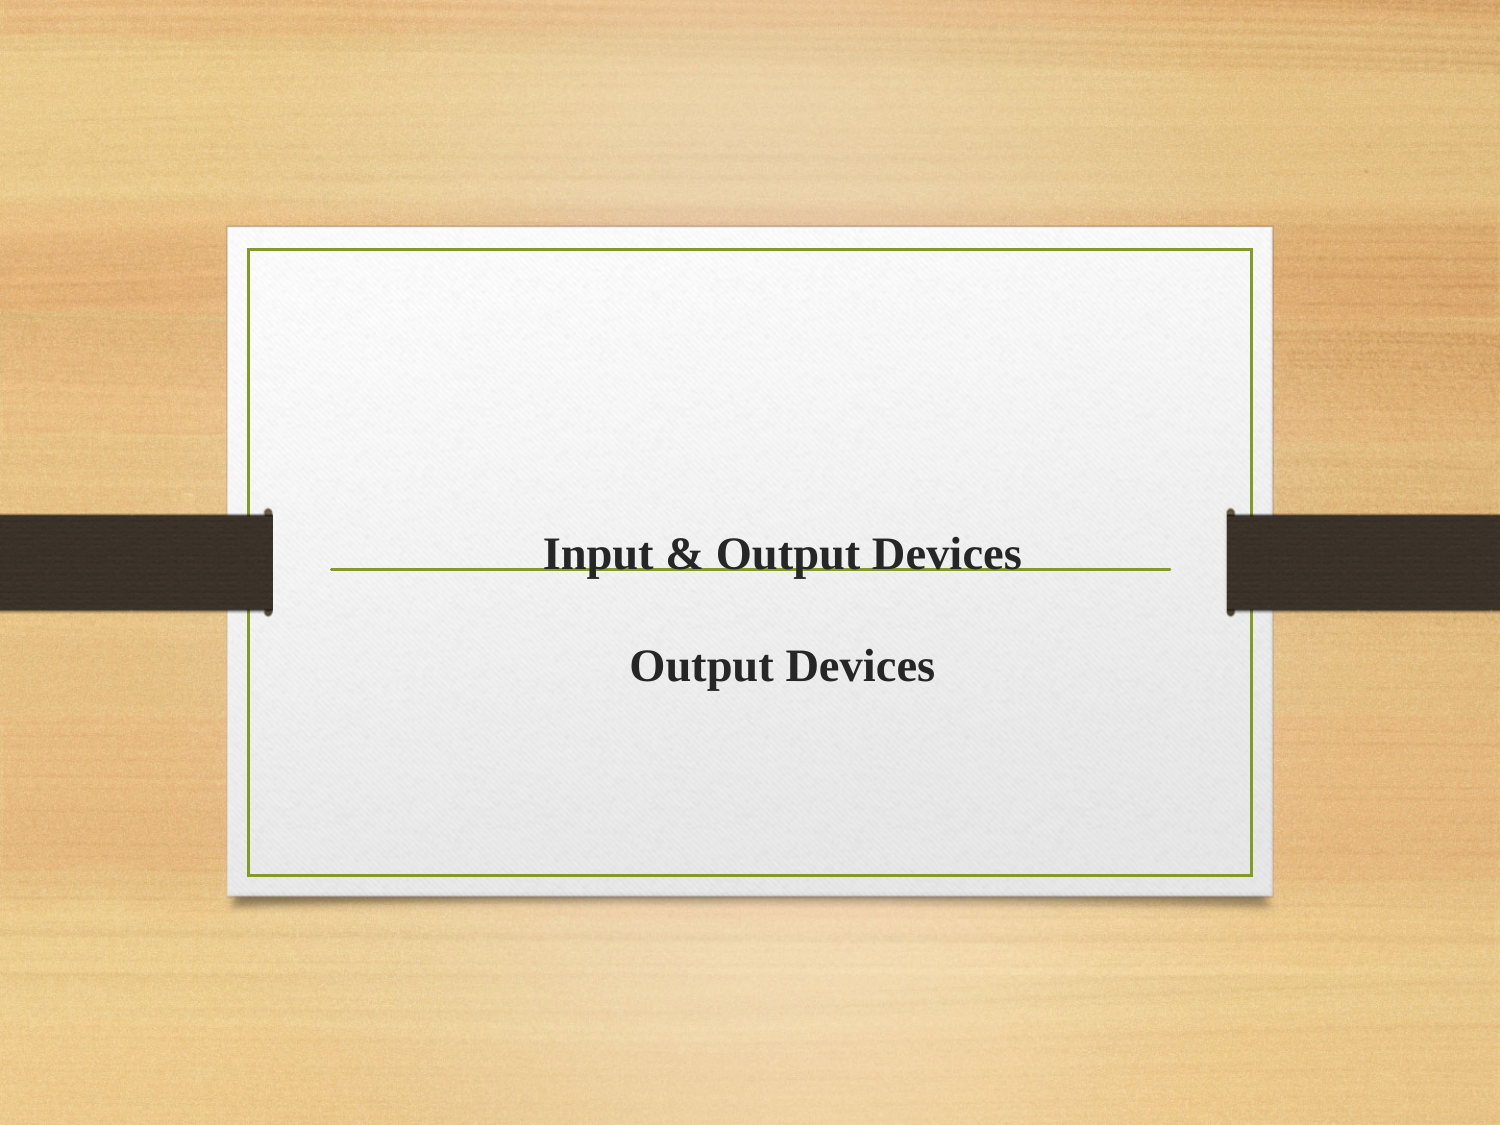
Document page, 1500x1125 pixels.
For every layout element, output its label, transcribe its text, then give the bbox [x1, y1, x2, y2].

picture [0, 0, 1500, 1125]
title Input & Output Devices Output Devices [174, 512, 1390, 754]
